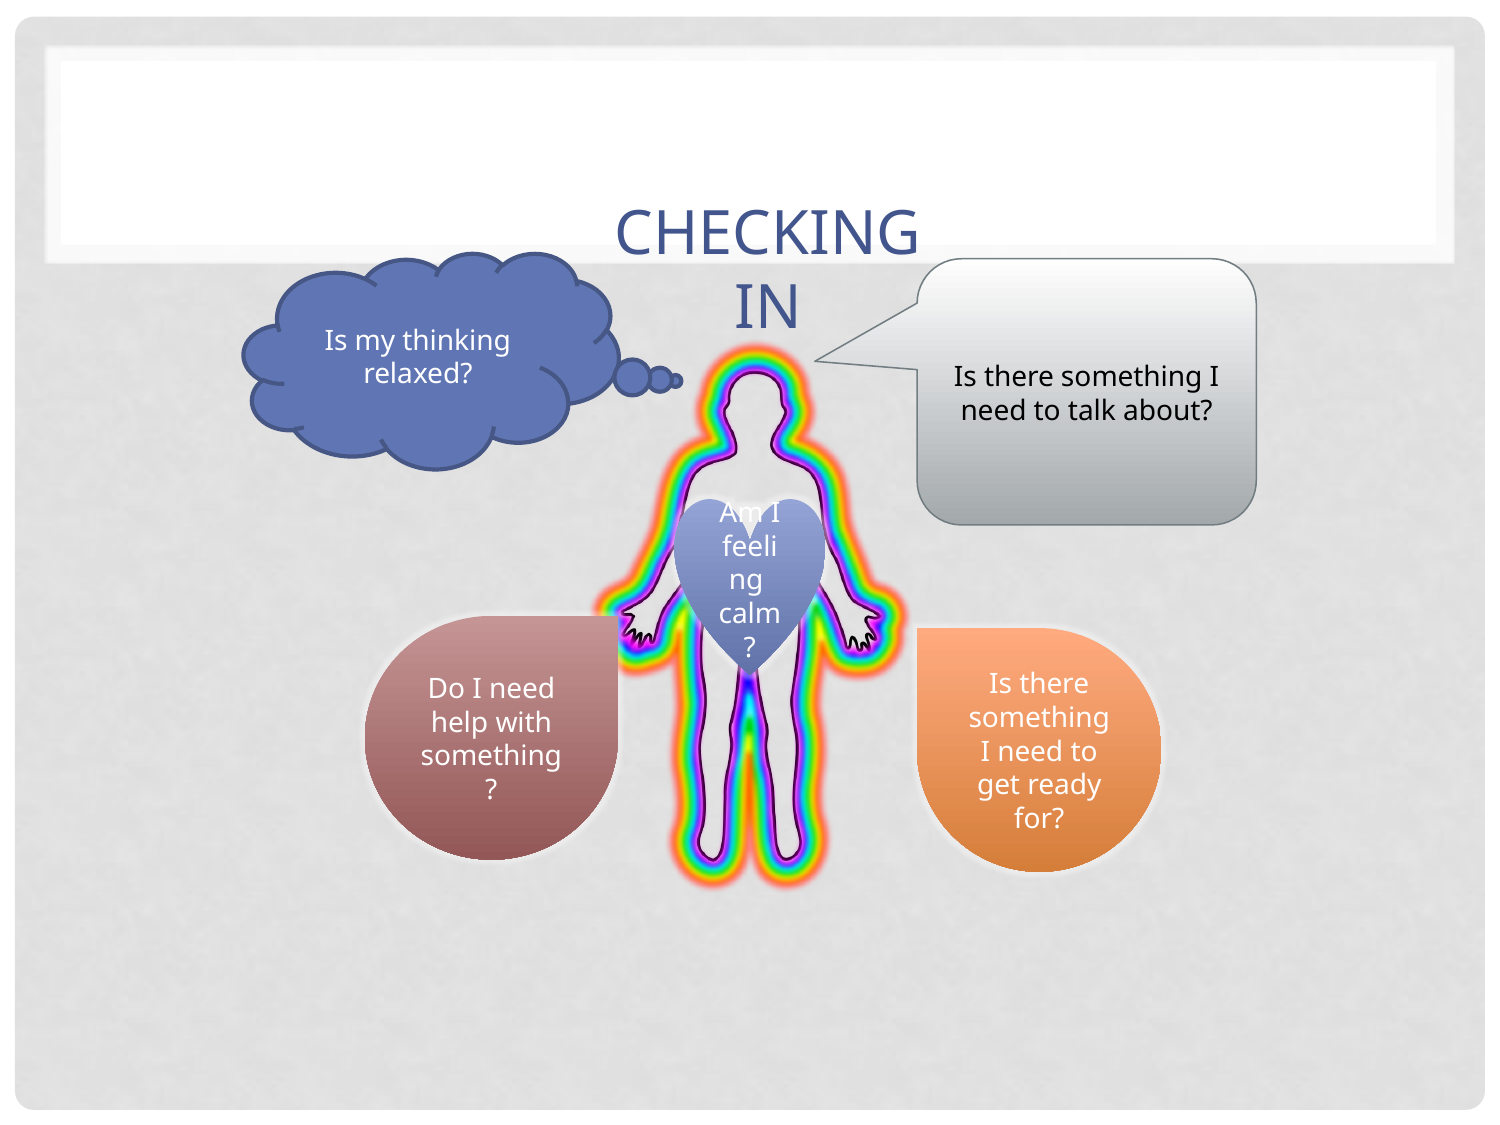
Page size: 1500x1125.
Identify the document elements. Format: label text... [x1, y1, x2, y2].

text_box Is there something I need to talk about? [855, 257, 1258, 526]
text_box Is my thinking relaxed? [241, 251, 615, 472]
text_box Is there something I need to get ready for? [918, 628, 1162, 872]
title Checking in [592, 185, 944, 337]
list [582, 337, 918, 895]
text_box Do I need help with something? [364, 615, 582, 860]
